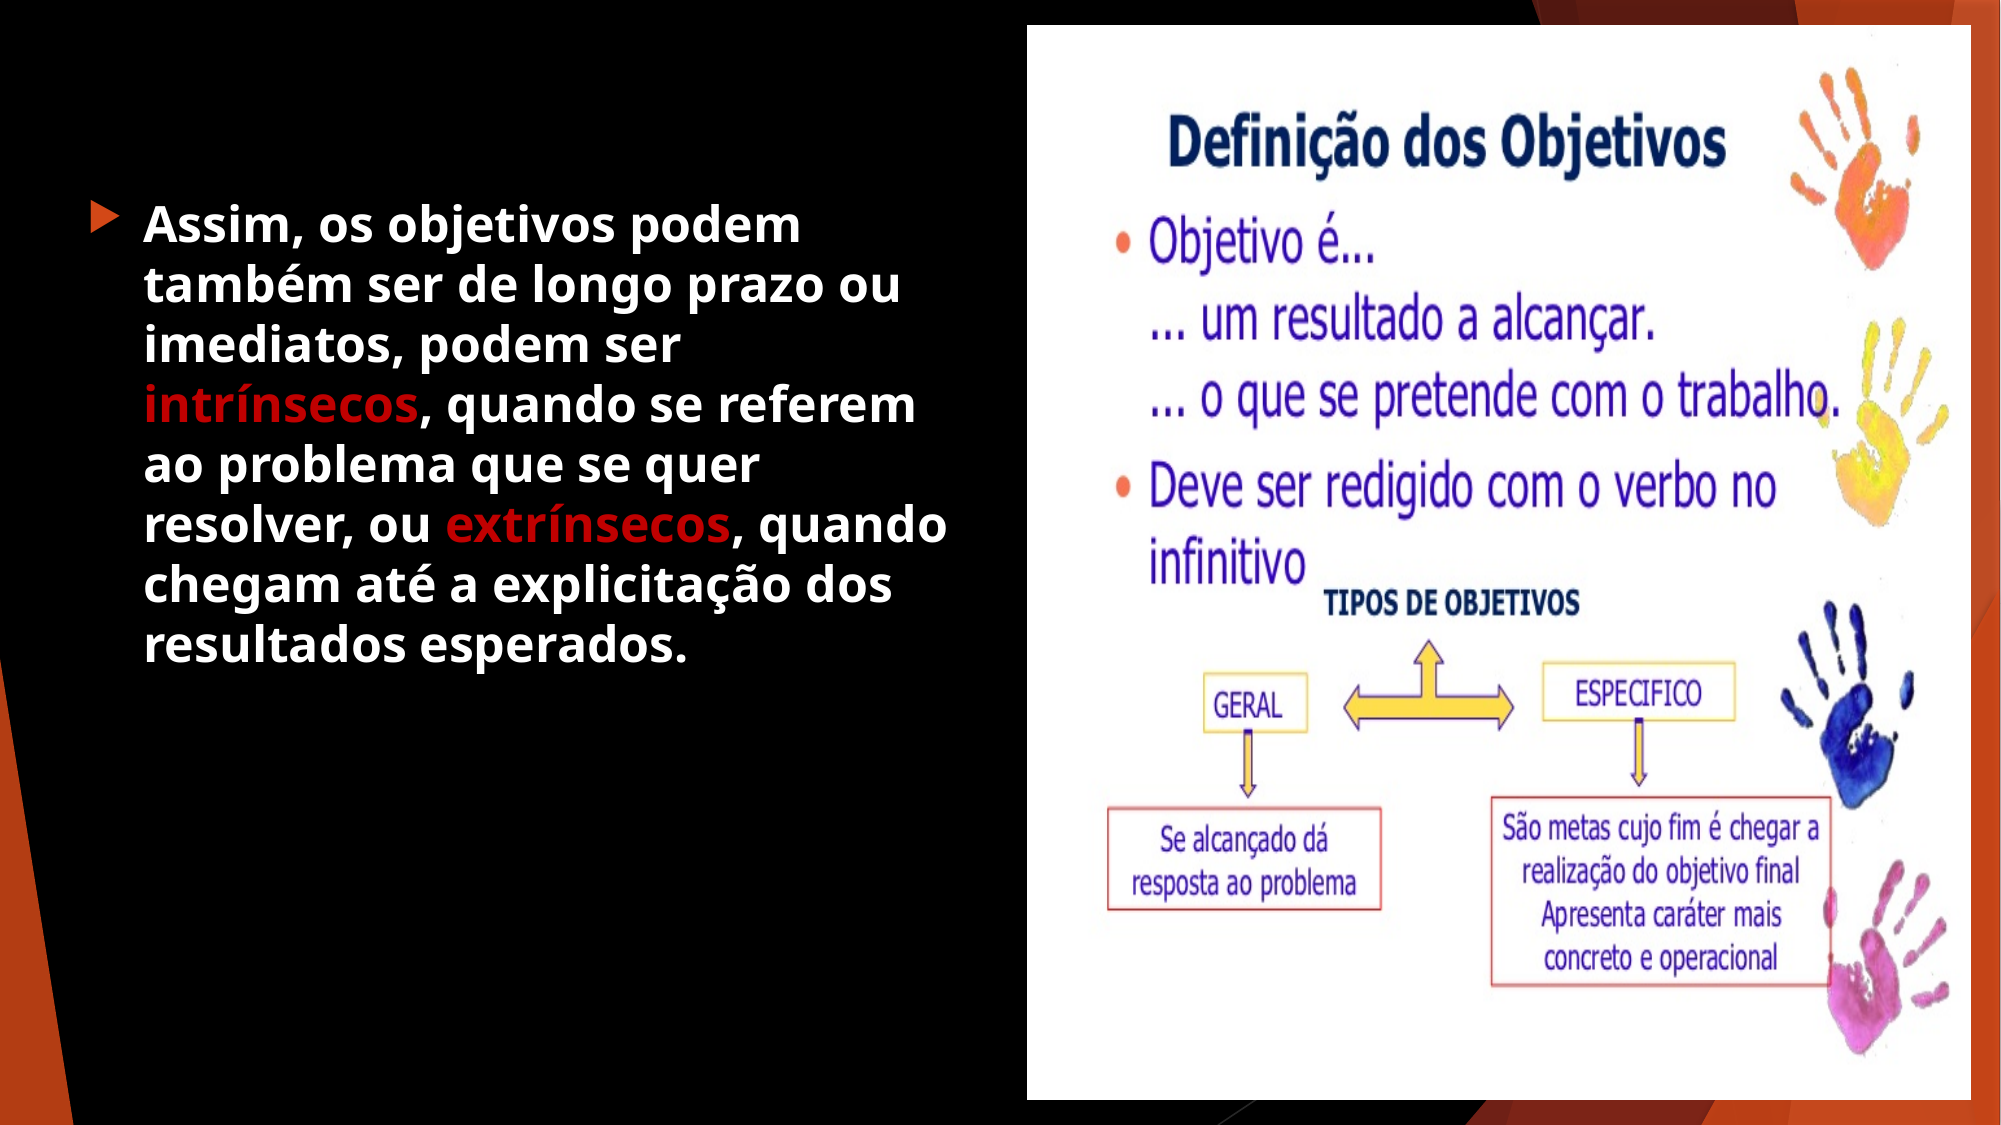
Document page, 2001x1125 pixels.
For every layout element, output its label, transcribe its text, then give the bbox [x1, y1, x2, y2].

picture [1026, 25, 1971, 1101]
list Assim, os objetivos podem também ser de longo prazo ou imediatos, podem ser intrínsecos, quando se referem ao problema que se quer resolver, ou extrínsecos, quando chegam até a explicitação dos resultados esperados. [72, 184, 972, 865]
